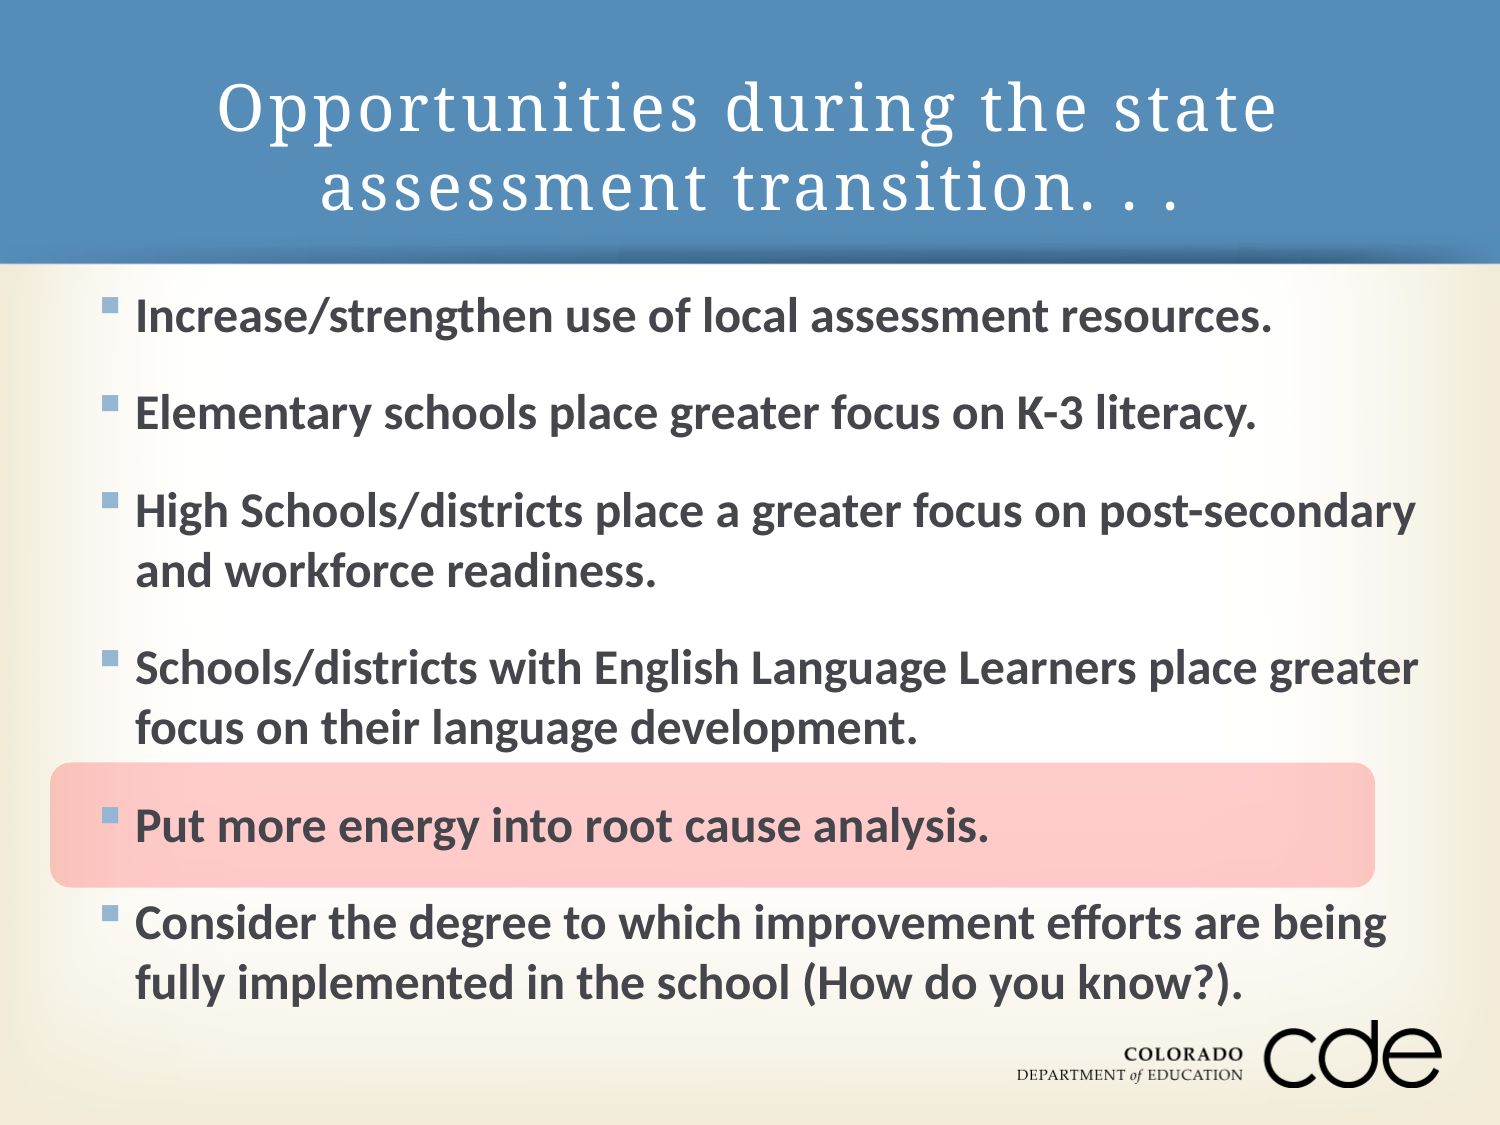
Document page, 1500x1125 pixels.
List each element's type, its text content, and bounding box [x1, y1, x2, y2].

title Opportunities during the state assessment transition. . . [62, 58, 1438, 232]
text_box [48, 760, 75, 890]
list Increase/strengthen use of local assessment resources. Elementary schools place greater focus on K-3 literacy. High Schools/districts place a greater focus on post-secondary and workforce readiness. Schools/districts with English Language Learners place greater focus on their language development. Put more energy into root cause analysis. Consider the degree to which improvement efforts are being fully implemented in the school (How do you know?). [75, 275, 1469, 1063]
picture [0, 0, 1500, 1125]
